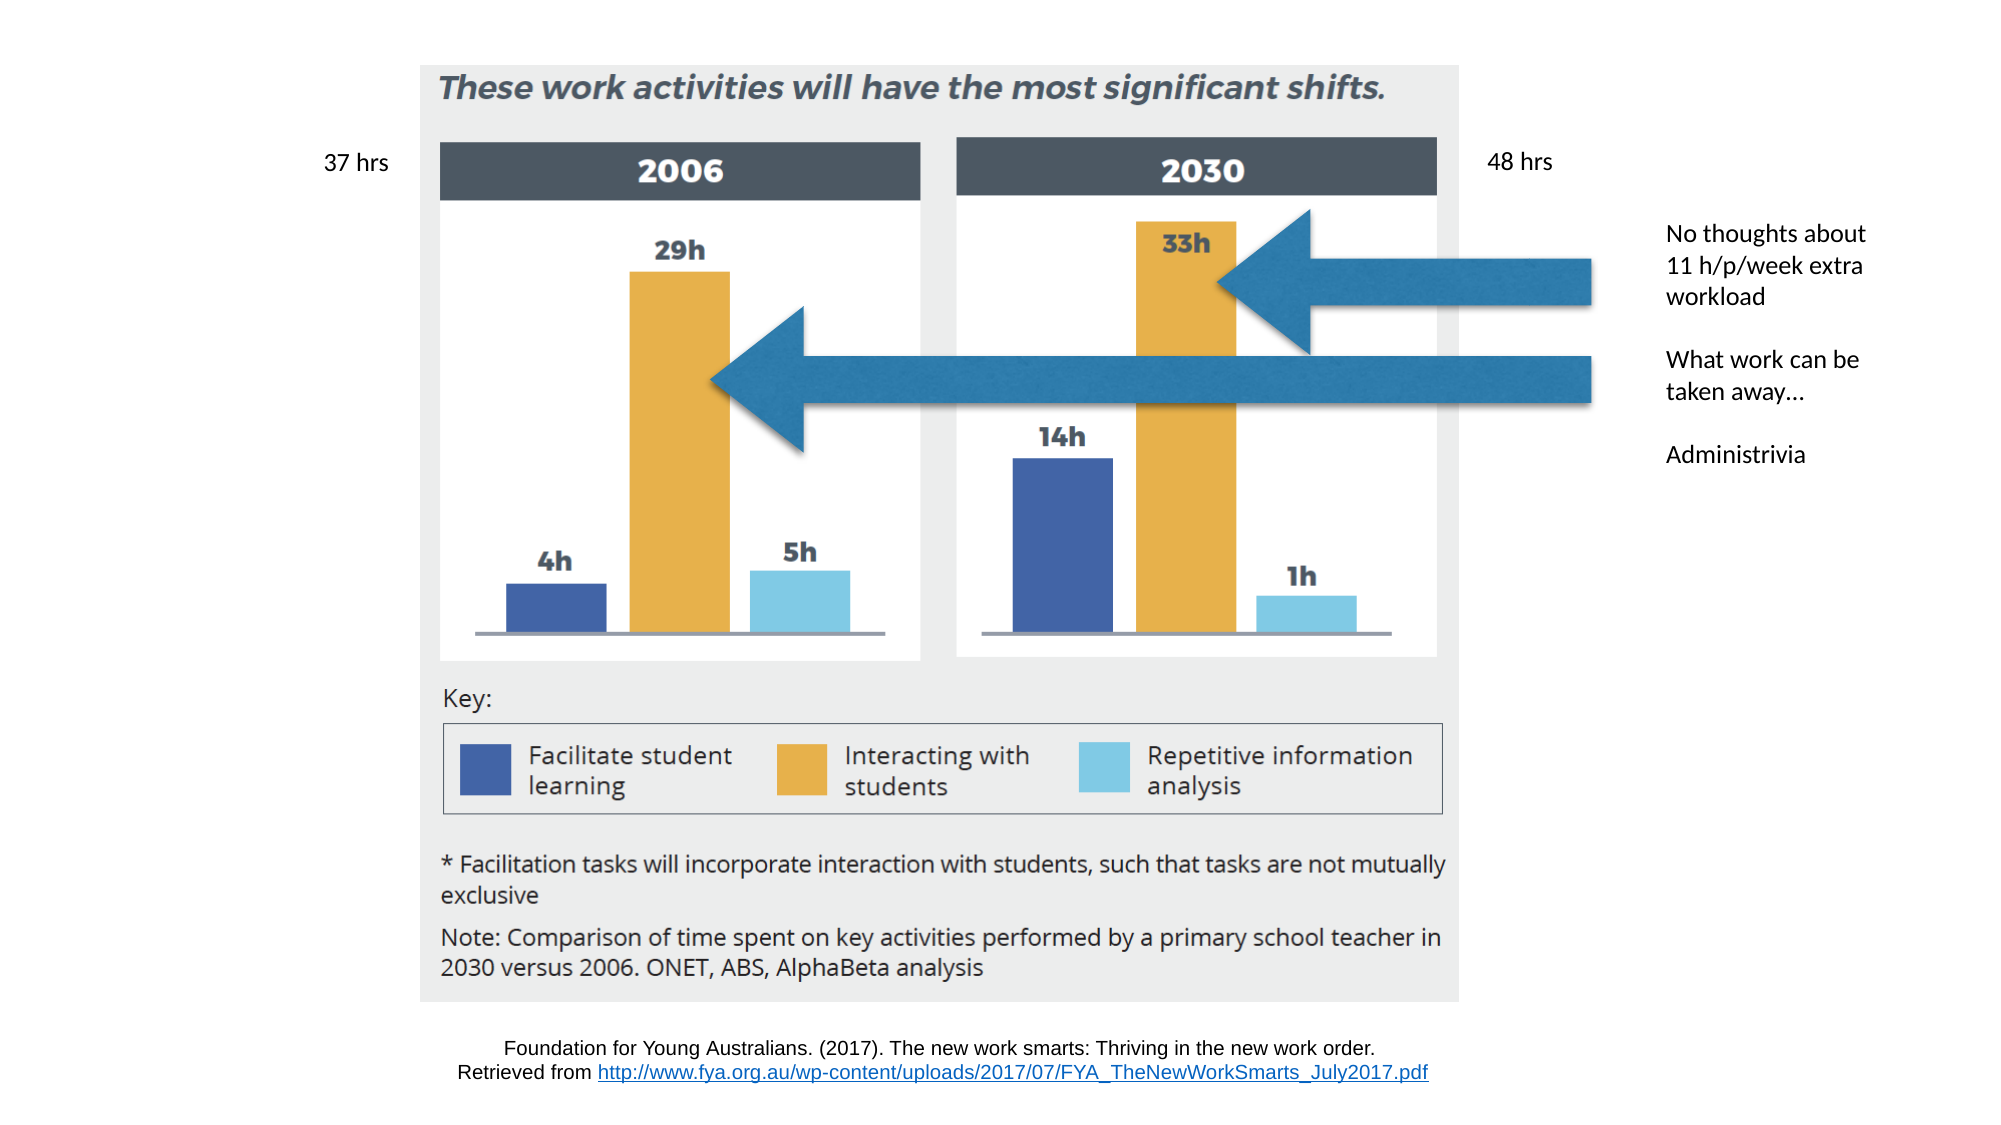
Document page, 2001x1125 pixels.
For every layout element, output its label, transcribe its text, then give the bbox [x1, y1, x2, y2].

text_box Foundation for Young Australians. (2017). The new work smarts: Thriving in the new work order. Retrieved from http://www.fya.org.au/wp-content/uploads/2017/07/FYA_TheNewWorkSmarts_July2017.pdf [424, 1028, 1462, 1090]
text_box 48 hrs [1481, 138, 1559, 182]
text_box 37 hrs [317, 139, 395, 183]
text_box [1459, 258, 1592, 306]
picture [420, 65, 1459, 1002]
text_box [1459, 356, 1592, 403]
text_box No thoughts about 11 h/p/week extra workload What work can be taken away… Administrivia [1660, 210, 1896, 475]
